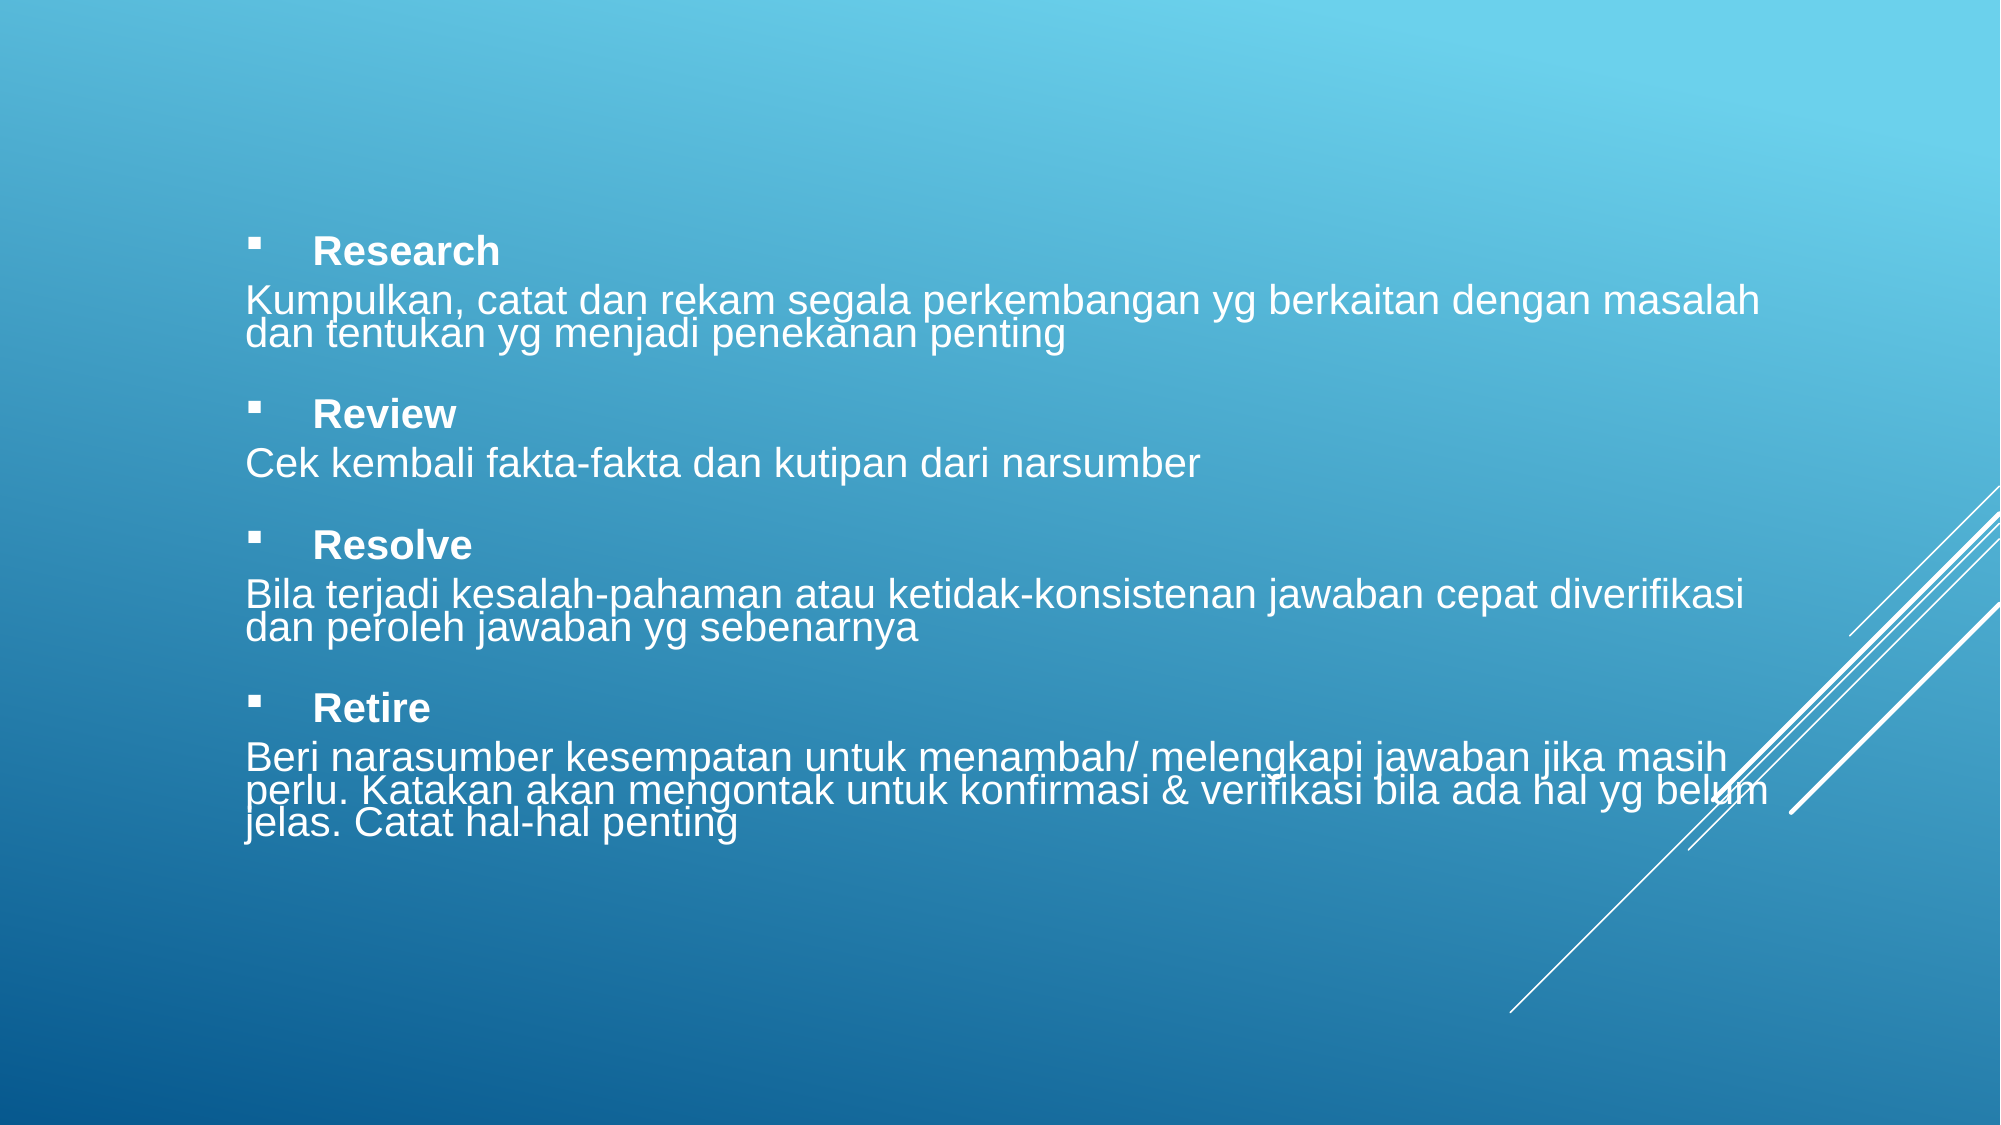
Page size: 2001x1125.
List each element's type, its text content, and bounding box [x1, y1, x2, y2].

text_box Research Kumpulkan, catat dan rekam segala perkembangan yg berkaitan dengan masalah dan tentukan yg menjadi penekanan penting Review Cek kembali fakta-fakta dan kutipan dari narsumber Resolve Bila terjadi kesalah-pahaman atau ketidak-konsistenan jawaban cepat diverifikasi dan peroleh jawaban yg sebenarnya Retire Beri narasumber kesempatan untuk menambah/ melengkapi jawaban jika masih perlu. Katakan akan mengontak untuk konfirmasi & verifikasi bila ada hal yg belum jelas. Catat hal-hal penting [230, 201, 1802, 853]
